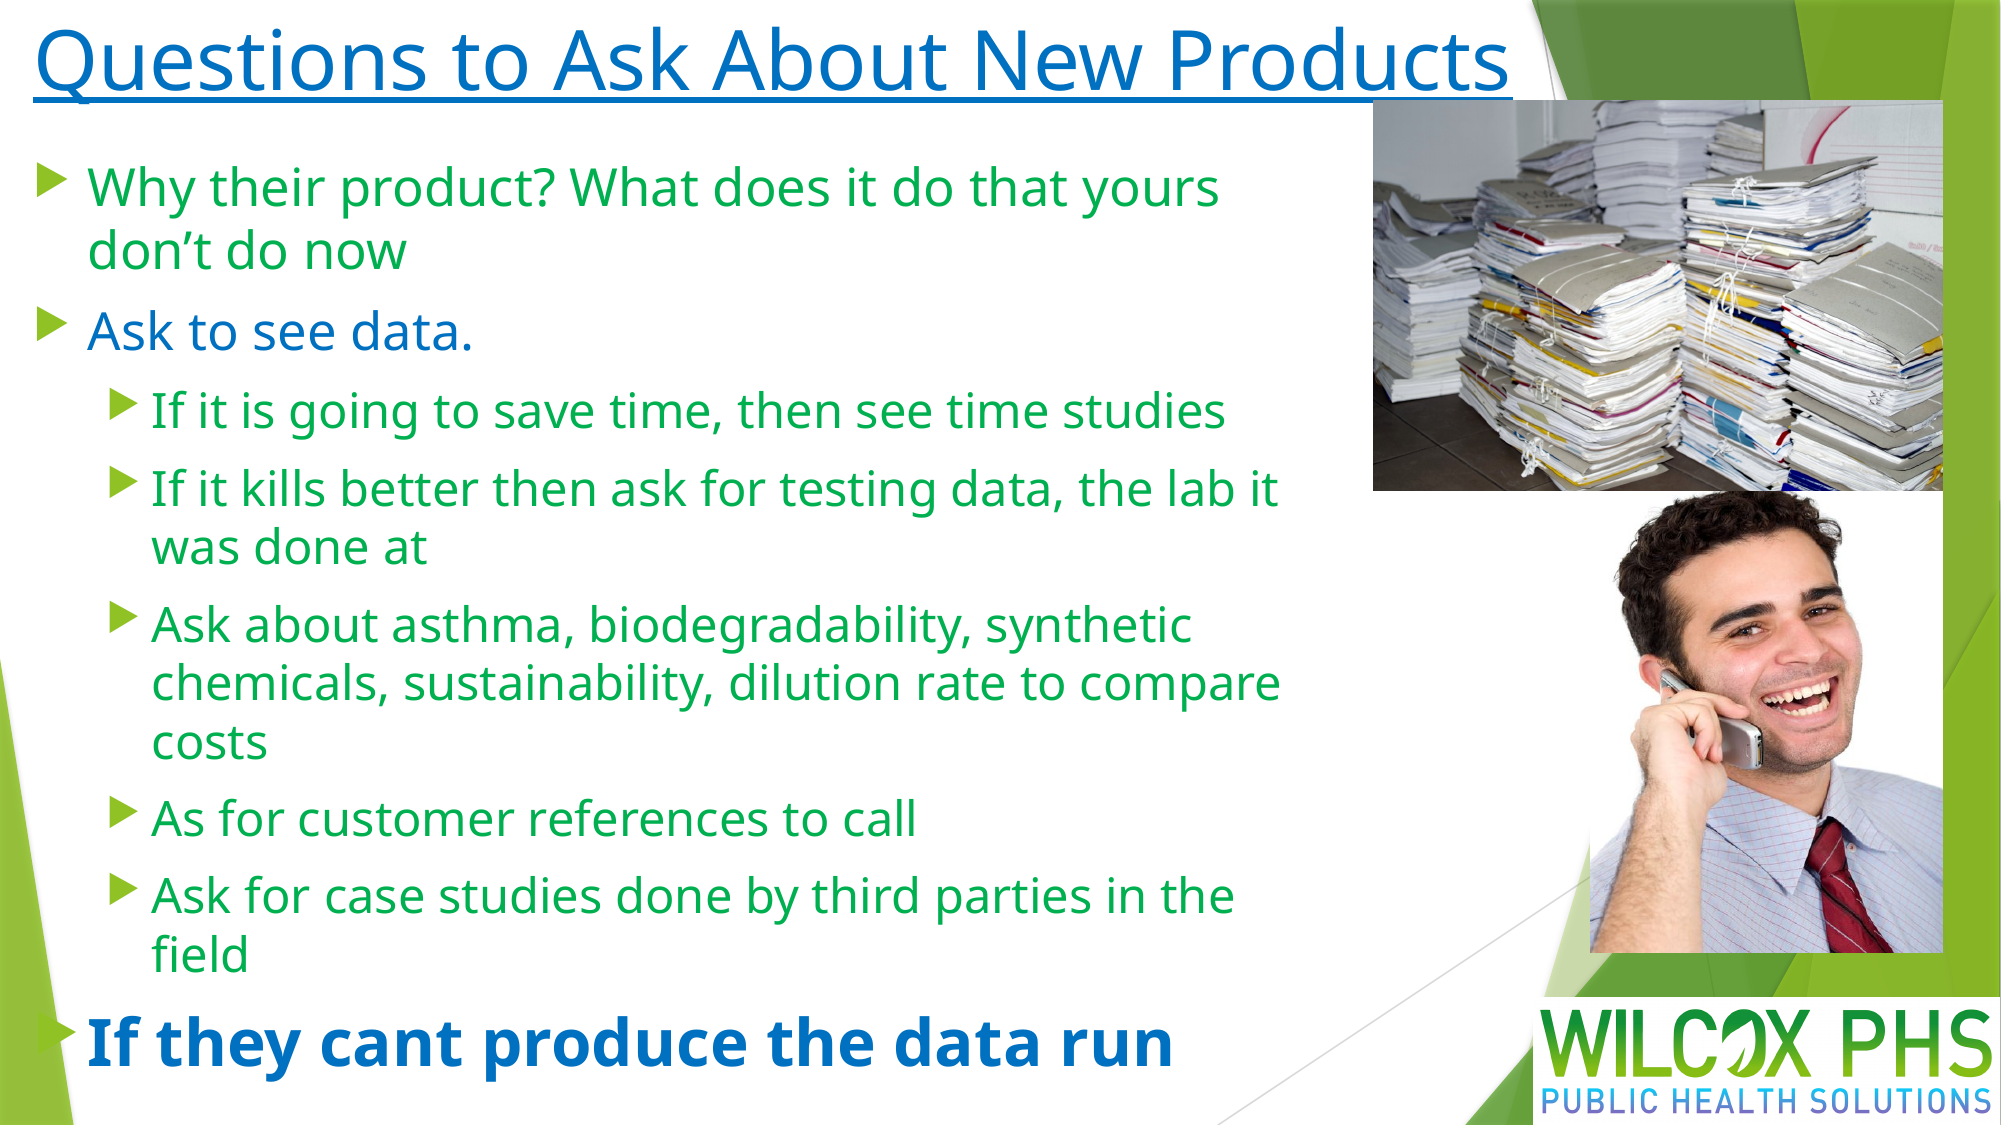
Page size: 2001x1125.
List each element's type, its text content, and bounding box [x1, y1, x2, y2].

picture [1532, 996, 2000, 1125]
picture [1373, 100, 1943, 954]
title Questions to Ask About New Products [18, 0, 2000, 102]
list Why their product? What does it do that yours don’t do now Ask to see data. If it is going to save time, then see time studies If it kills better then ask for testing data, the lab it was done at Ask about asthma, biodegradability, synthetic chemicals, sustainability, dilution rate to compare costs As for customer references to call Ask for case studies done by third parties in the field If they cant produce the data run [18, 146, 1334, 1097]
